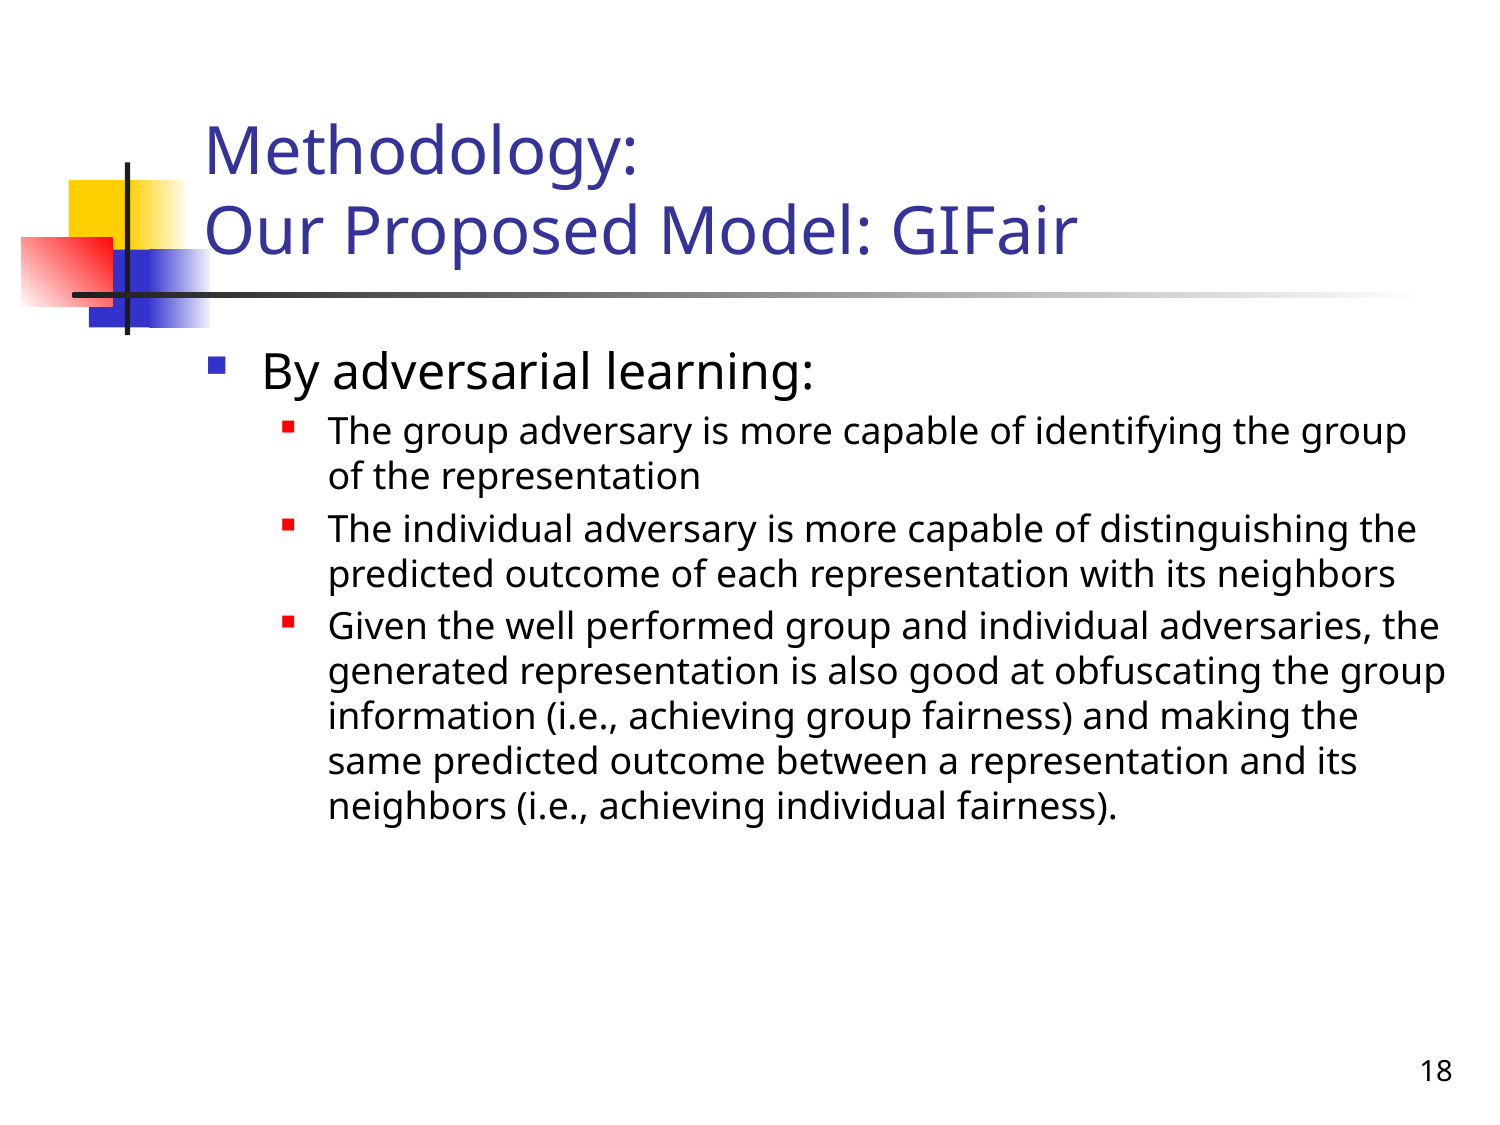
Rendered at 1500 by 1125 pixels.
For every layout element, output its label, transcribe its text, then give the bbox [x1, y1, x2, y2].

title Methodology: Our Proposed Model: GIFair [188, 35, 1468, 275]
list By adversarial learning: The group adversary is more capable of identifying the group of the representation The individual adversary is more capable of distinguishing the predicted outcome of each representation with its neighbors Given the well performed group and individual adversaries, the generated representation is also good at obfuscating the group information (i.e., achieving group fairness) and making the same predicted outcome between a representation and its neighbors (i.e., achieving individual fairness). [190, 332, 1469, 1010]
slide_number 18 [1155, 1024, 1468, 1100]
